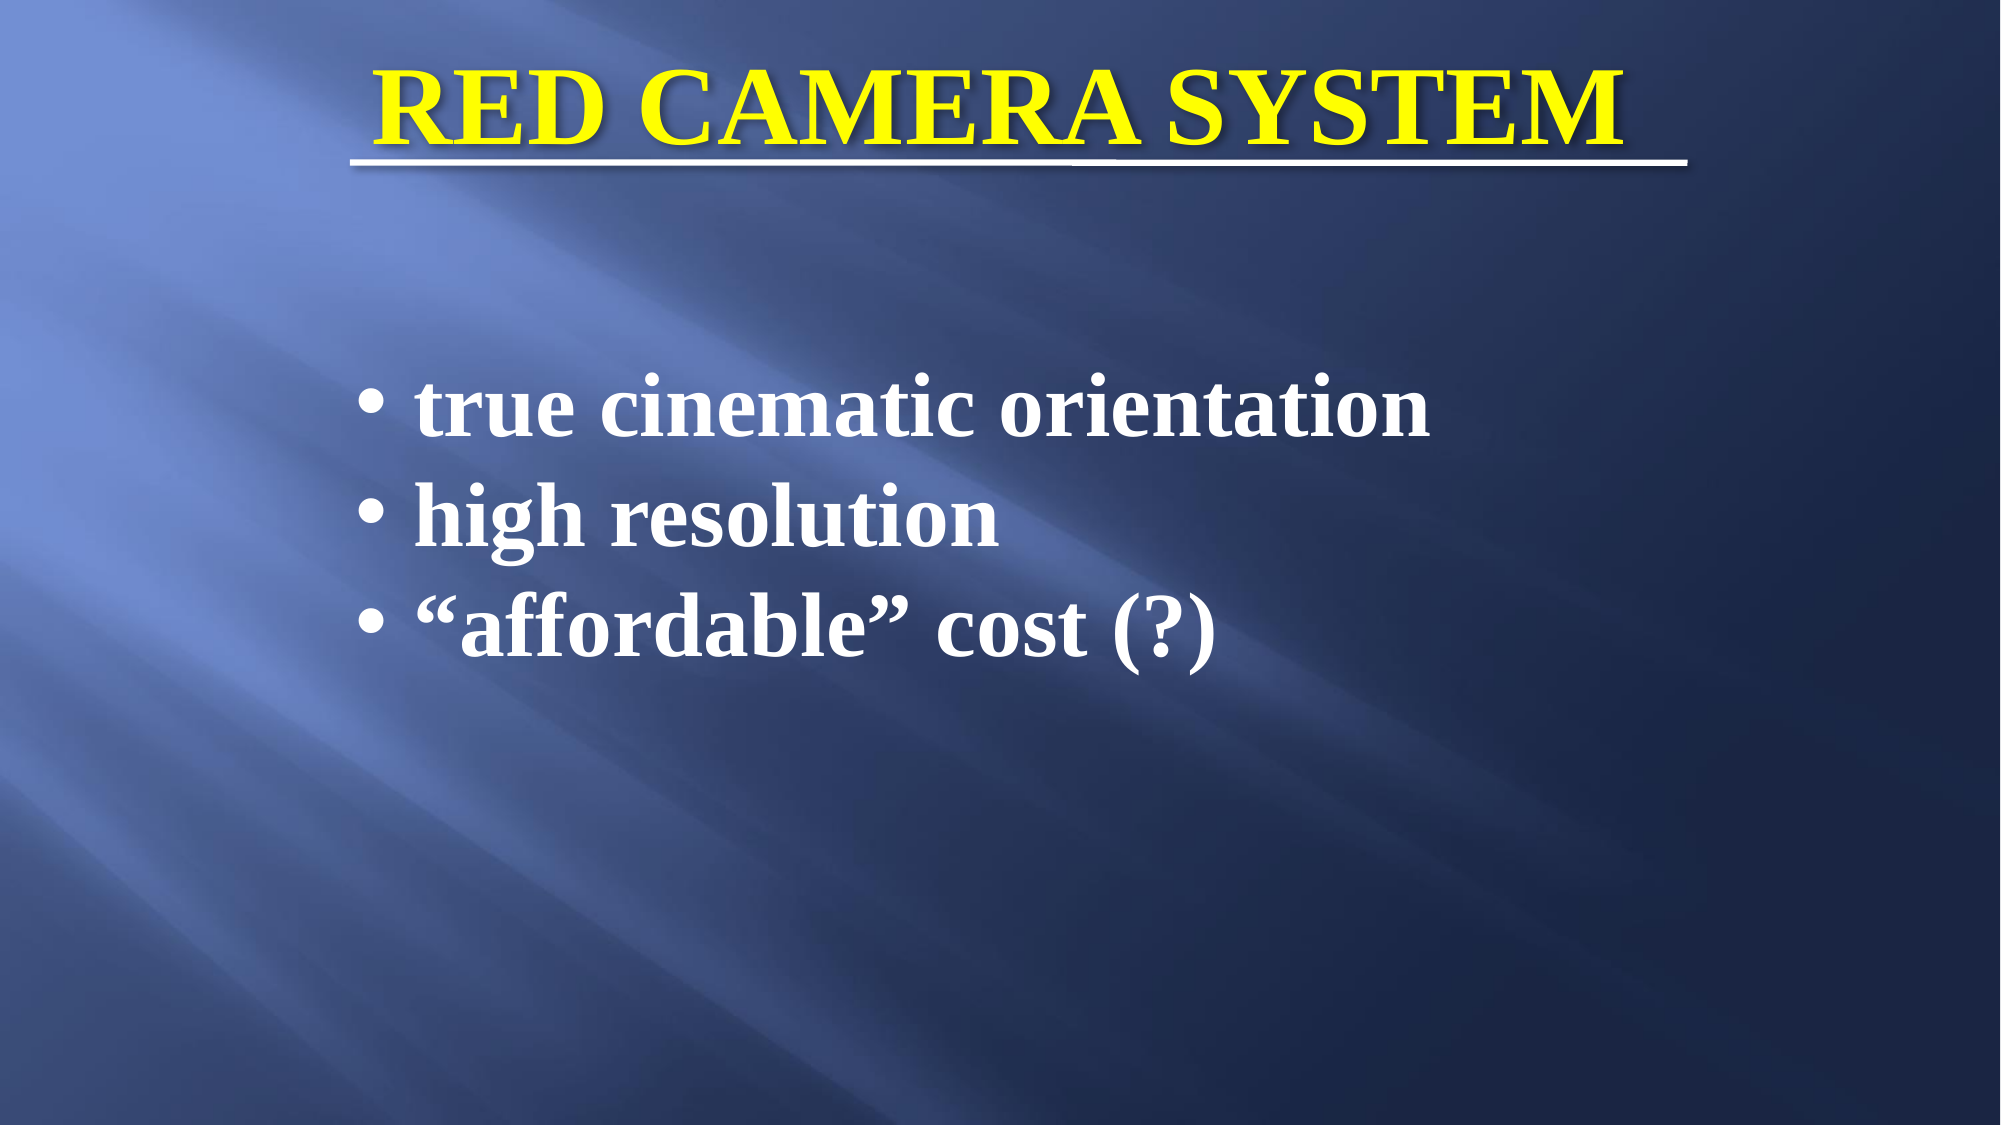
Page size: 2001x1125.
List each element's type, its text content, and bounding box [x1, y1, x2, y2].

text_box true cinematic orientation high resolution “affordable” cost (?) [340, 337, 1449, 683]
text_box RED CAMERA SYSTEM [356, 24, 1643, 158]
picture [0, 0, 2001, 1125]
